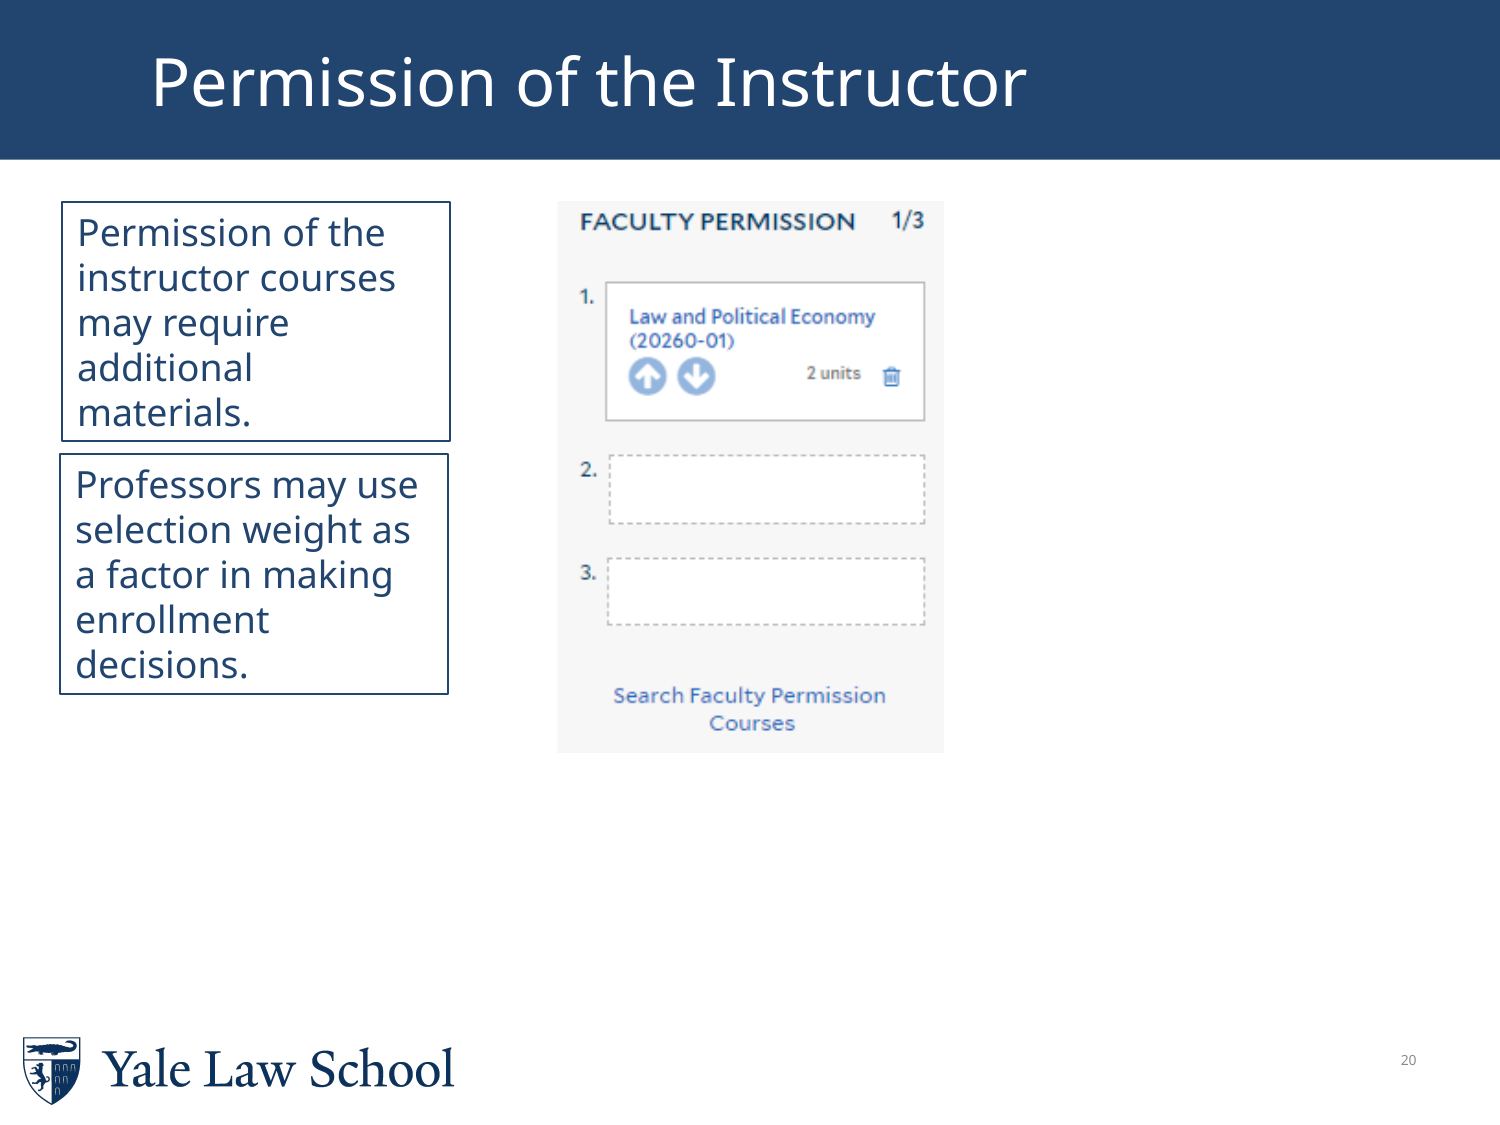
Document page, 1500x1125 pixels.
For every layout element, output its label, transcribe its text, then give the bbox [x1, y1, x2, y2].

picture [23, 1026, 488, 1111]
picture [556, 201, 944, 753]
text_box Permission of the instructor courses may require additional materials. [62, 201, 450, 442]
title Permission of the Instructor [0, 0, 1500, 160]
text_box Professors may use selection weight as a factor in making enrollment decisions. [60, 454, 448, 694]
slide_number 19 [1079, 1051, 1417, 1087]
